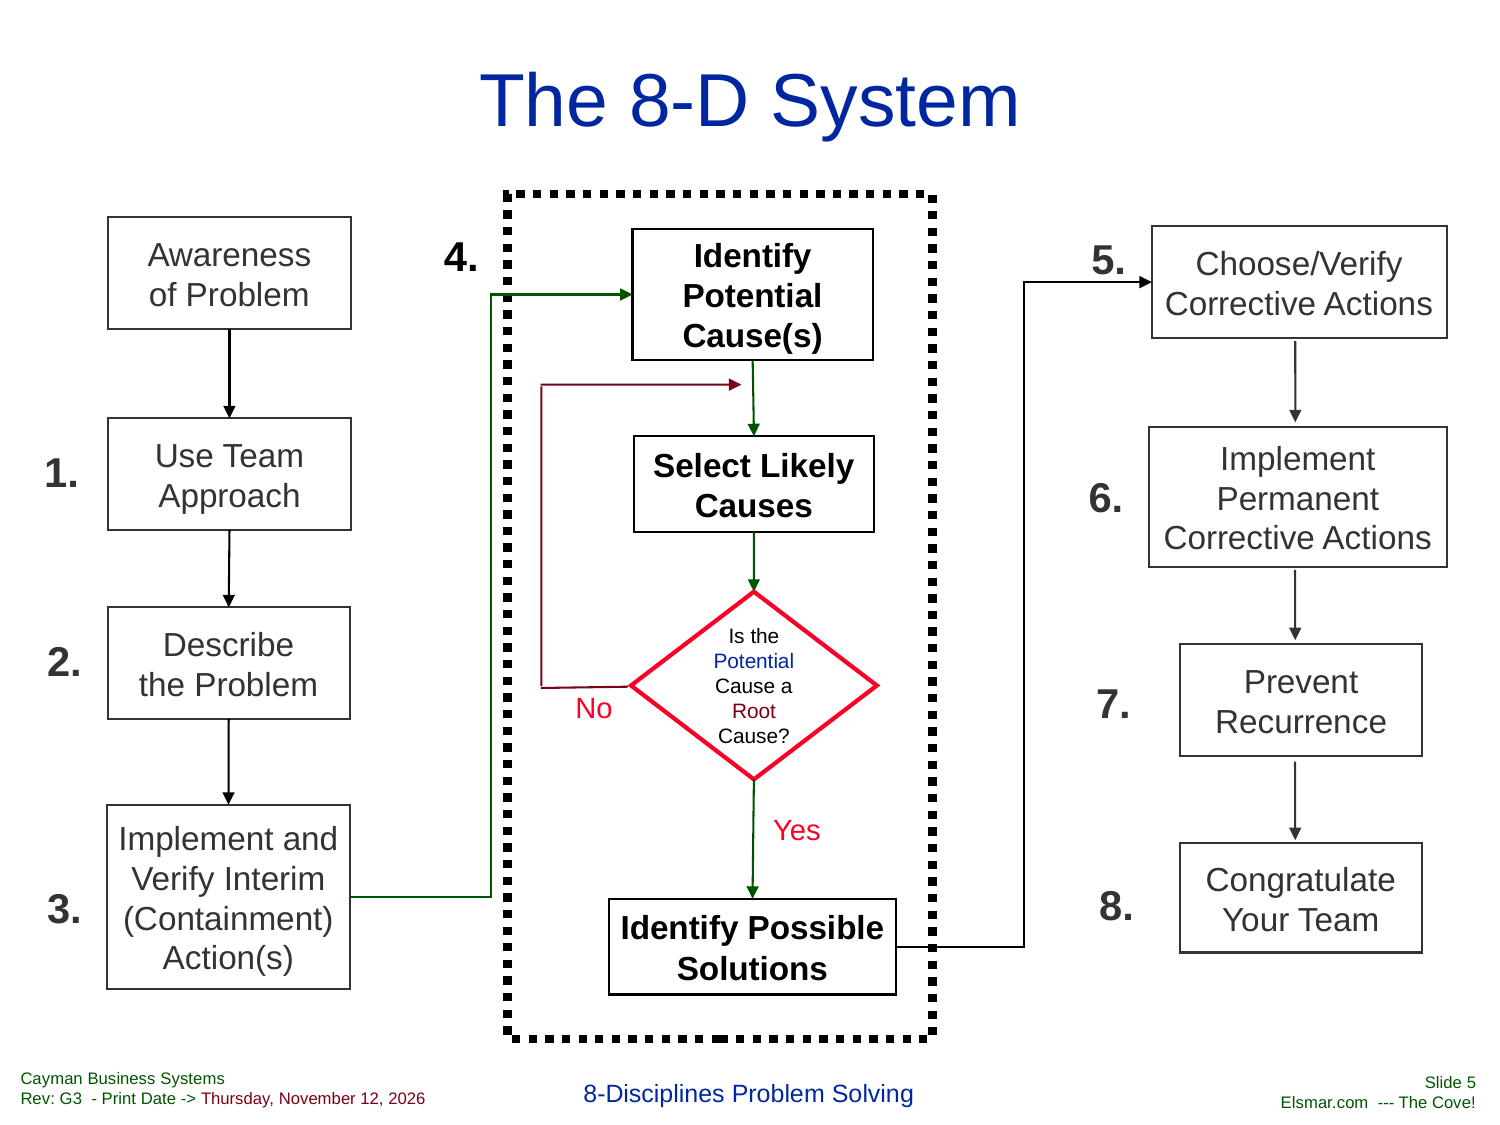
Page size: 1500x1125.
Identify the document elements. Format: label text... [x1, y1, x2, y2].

text_box 5. [1076, 225, 1141, 280]
text_box Is the Potential Cause a Root Cause? [649, 593, 877, 779]
text_box Prevent Recurrence [1179, 644, 1423, 756]
text_box Awareness of Problem [108, 217, 351, 330]
text_box Identify Potential Cause(s) [632, 228, 873, 361]
text_box Identify Possible Solutions [608, 898, 897, 995]
text_box Use Team Approach [108, 418, 344, 530]
text_box [507, 905, 933, 1039]
text_box Congratulate Your Team [1179, 843, 1423, 953]
text_box No [638, 698, 649, 732]
text_box Describe the Problem [107, 607, 344, 719]
text_box [1288, 569, 1302, 641]
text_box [349, 294, 633, 898]
text_box 2. [32, 627, 97, 692]
text_box Select Likely Causes [746, 436, 875, 532]
text_box Yes [742, 804, 747, 854]
text_box [1289, 341, 1302, 423]
text_box [1288, 761, 1302, 841]
text_box [507, 194, 933, 898]
text_box 4. [429, 222, 494, 287]
text_box Implement Permanent Corrective Actions [1157, 426, 1447, 567]
title The 8-D System [36, 36, 1463, 156]
text_box Choose/Verify Corrective Actions [1151, 226, 1447, 338]
text_box Implement and Verify Interim (Containment) Action(s) [107, 804, 350, 989]
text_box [638, 384, 742, 689]
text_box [896, 282, 1152, 947]
text_box Yes [760, 804, 851, 854]
text_box 3. [32, 875, 97, 940]
text_box 1. [29, 438, 94, 504]
